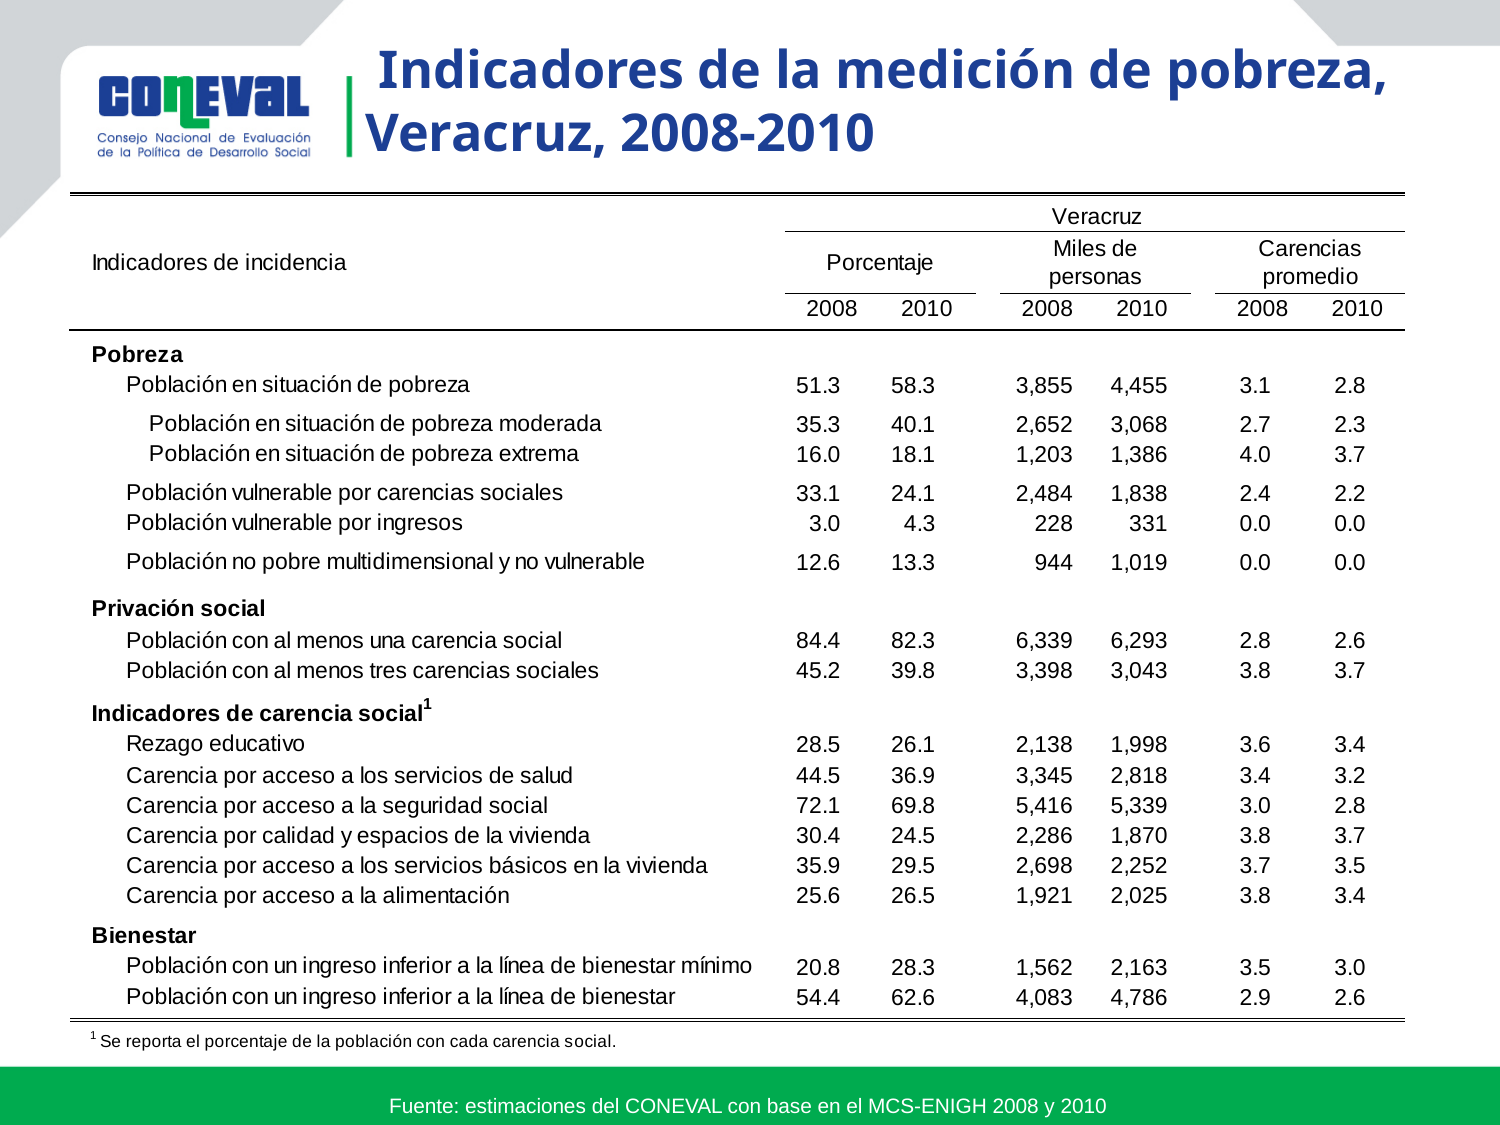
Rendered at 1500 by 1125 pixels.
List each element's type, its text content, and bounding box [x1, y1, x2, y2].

text_box Indicadores de la medición de pobreza, Veracruz, 2008-2010 [350, 29, 1467, 167]
picture [0, 0, 1500, 1125]
text_box Fuente: estimaciones del CONEVAL con base en el MCS-ENIGH 2008 y 2010 [320, 1085, 1176, 1125]
